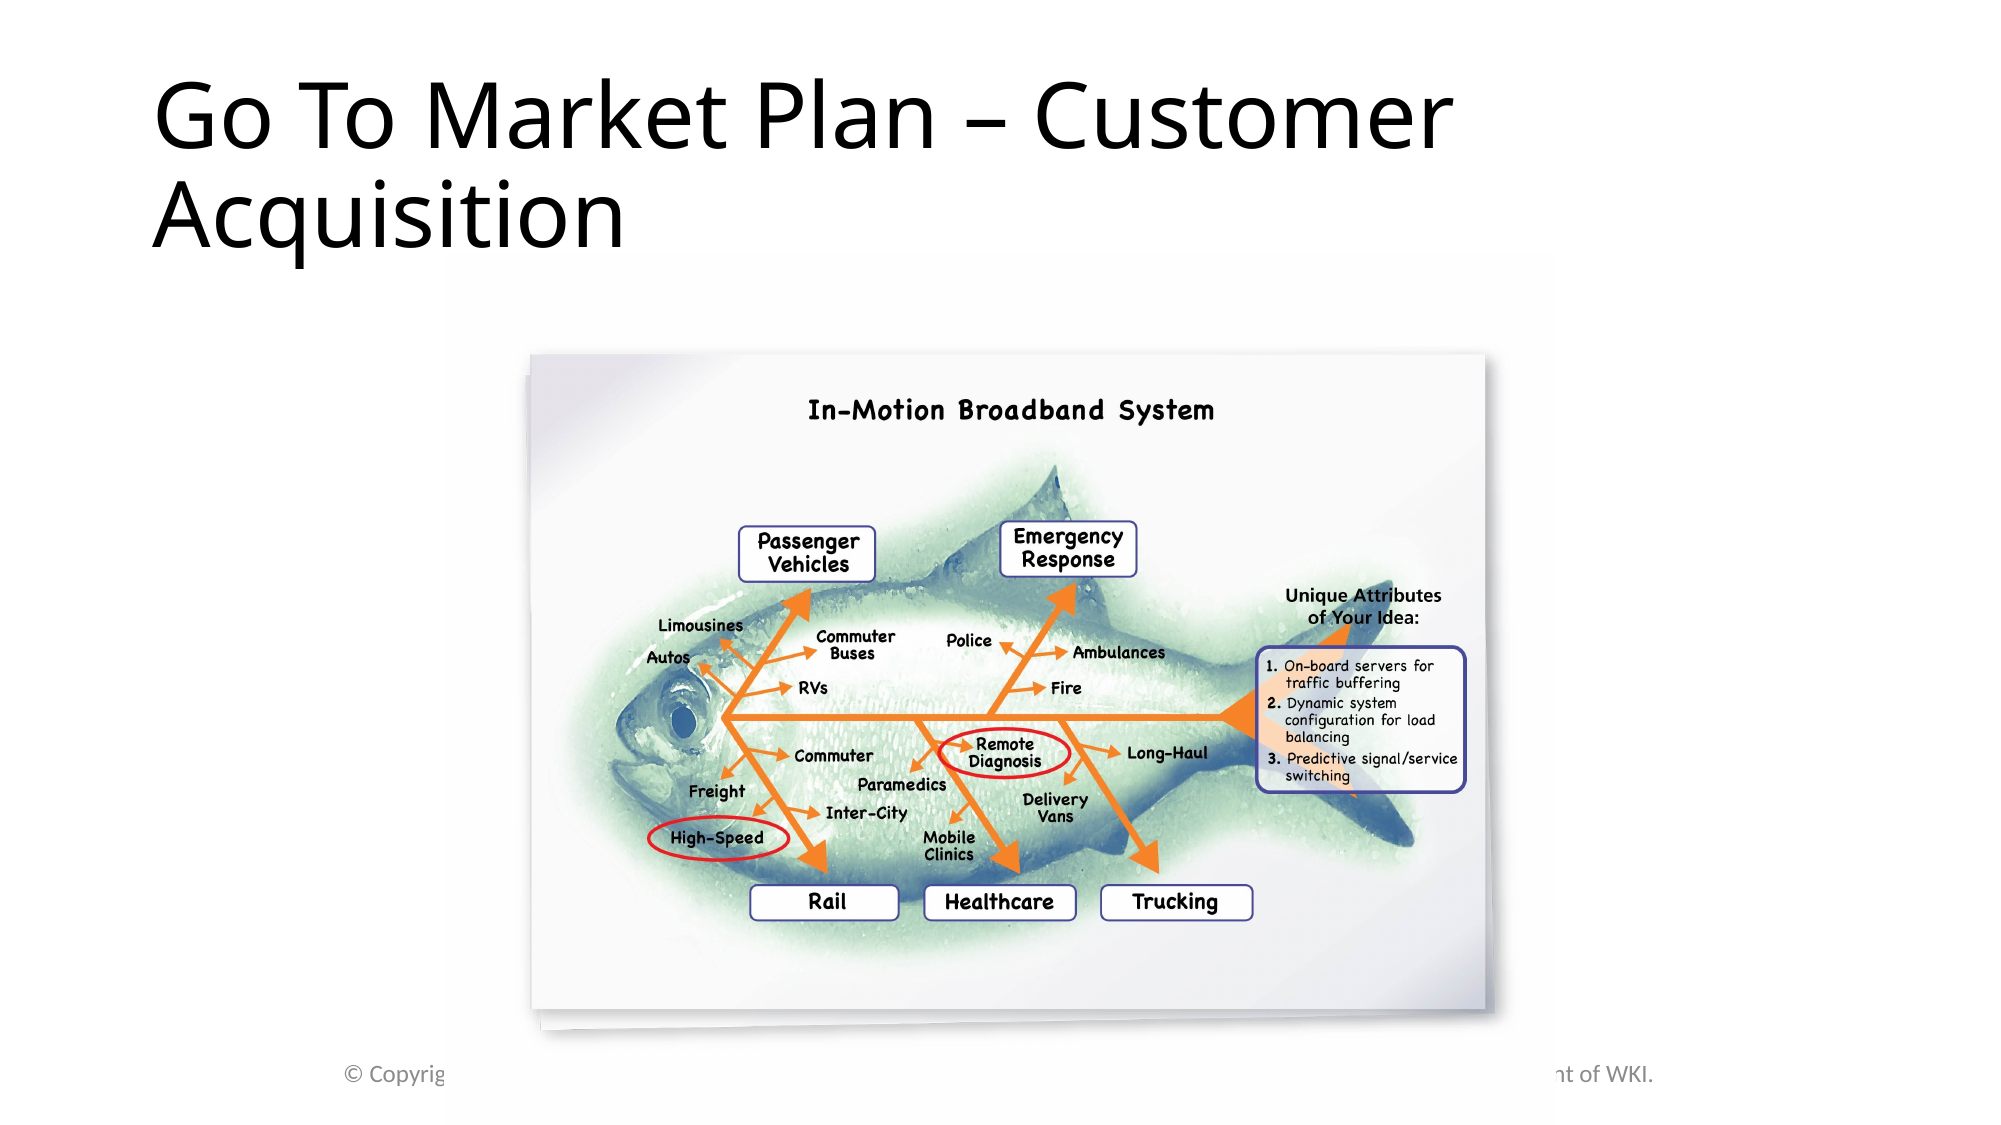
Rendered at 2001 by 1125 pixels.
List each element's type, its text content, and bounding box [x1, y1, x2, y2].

title Go To Market Plan – Customer Acquisition [137, 59, 1863, 278]
footer © Copyright WKI-wendykennedy.com inc. This material cannot be copied or distributed without the prior written consent of WKI. [137, 1042, 444, 1103]
footer © Copyright WKI-wendykennedy.com inc. This material cannot be copied or distributed without the prior written consent of WKI. [1556, 1042, 1863, 1103]
picture [444, 252, 1556, 1125]
